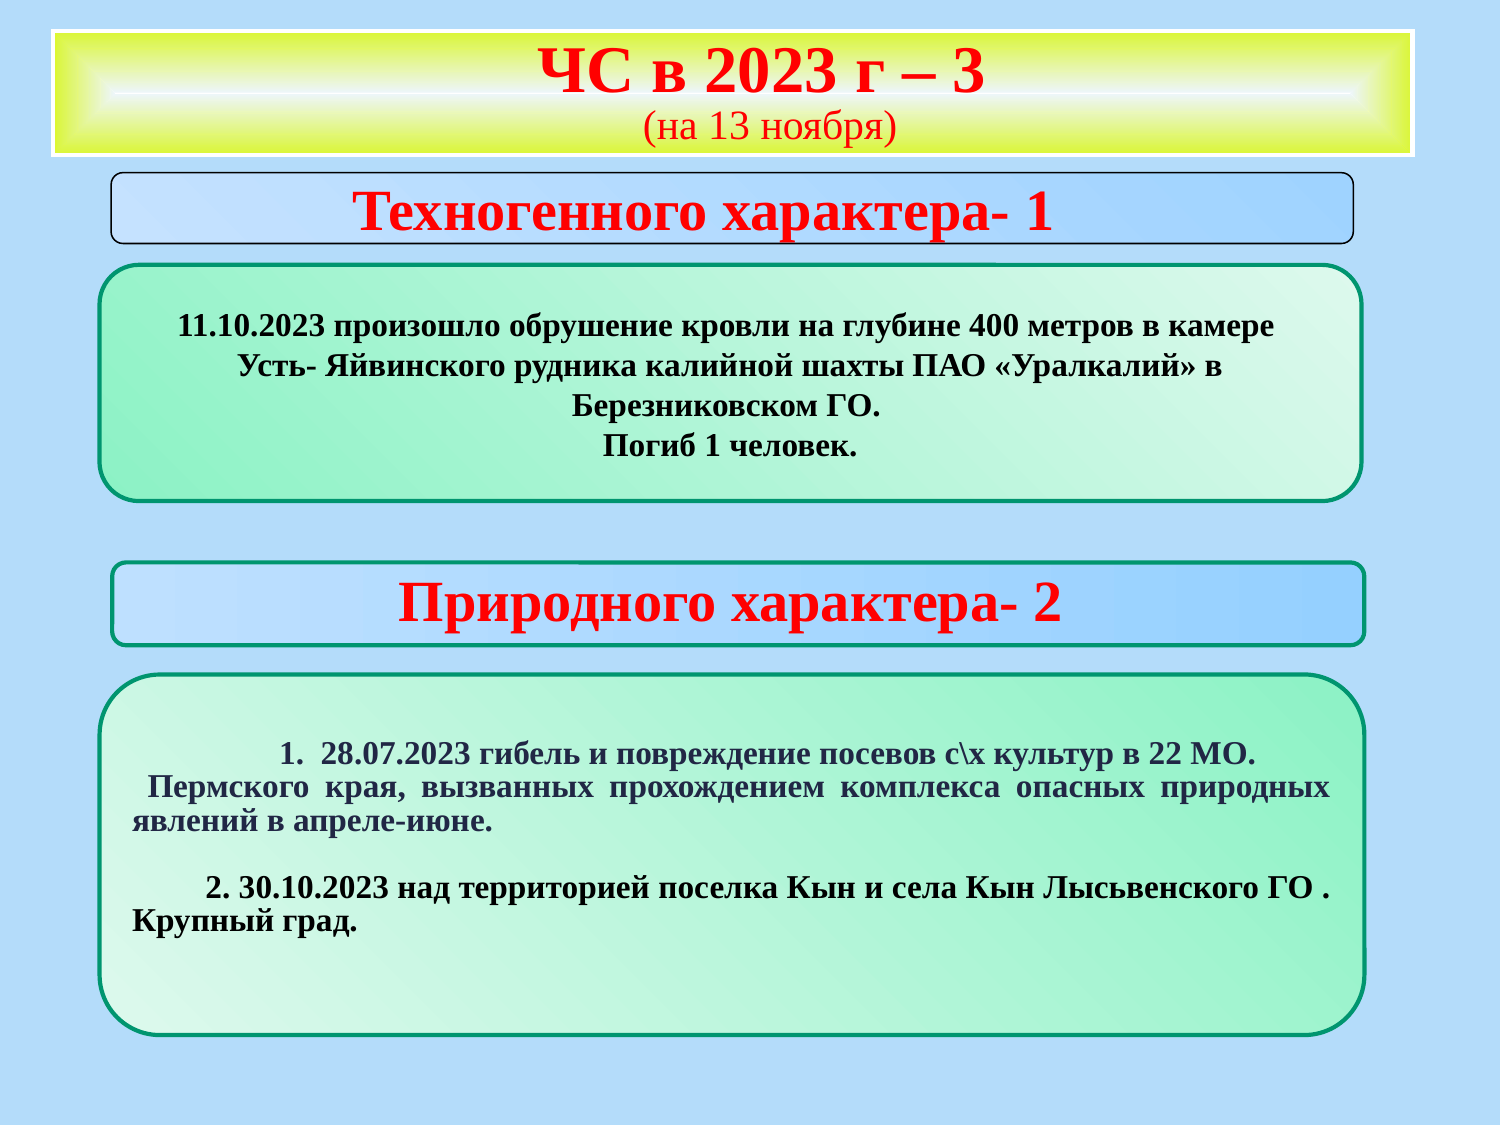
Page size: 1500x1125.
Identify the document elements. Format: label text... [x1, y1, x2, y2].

text_box Техногенного характера- 1 [111, 172, 1354, 244]
text_box Природного характера- 2 [112, 562, 1365, 646]
text_box ЧС в 2023 г – 3 (на 13 ноября) [53, 30, 1413, 156]
text_box 11.10.2023 произошло обрушение кровли на глубине 400 метров в камере Усть- Яйвинского рудника калийной шахты ПАО «Уралкалий» в Березниковском ГО. Погиб 1 человек. [99, 264, 1362, 502]
text_box 1. 28.07.2023 гибель и повреждение посевов с\х культур в 22 МО. Пермского края, вызванных прохождением комплекса опасных природных явлений в апреле-июне. 2. 30.10.2023 над территорией поселка Кын и села Кын Лысьвенского ГО . Крупный град. [99, 674, 1365, 1036]
